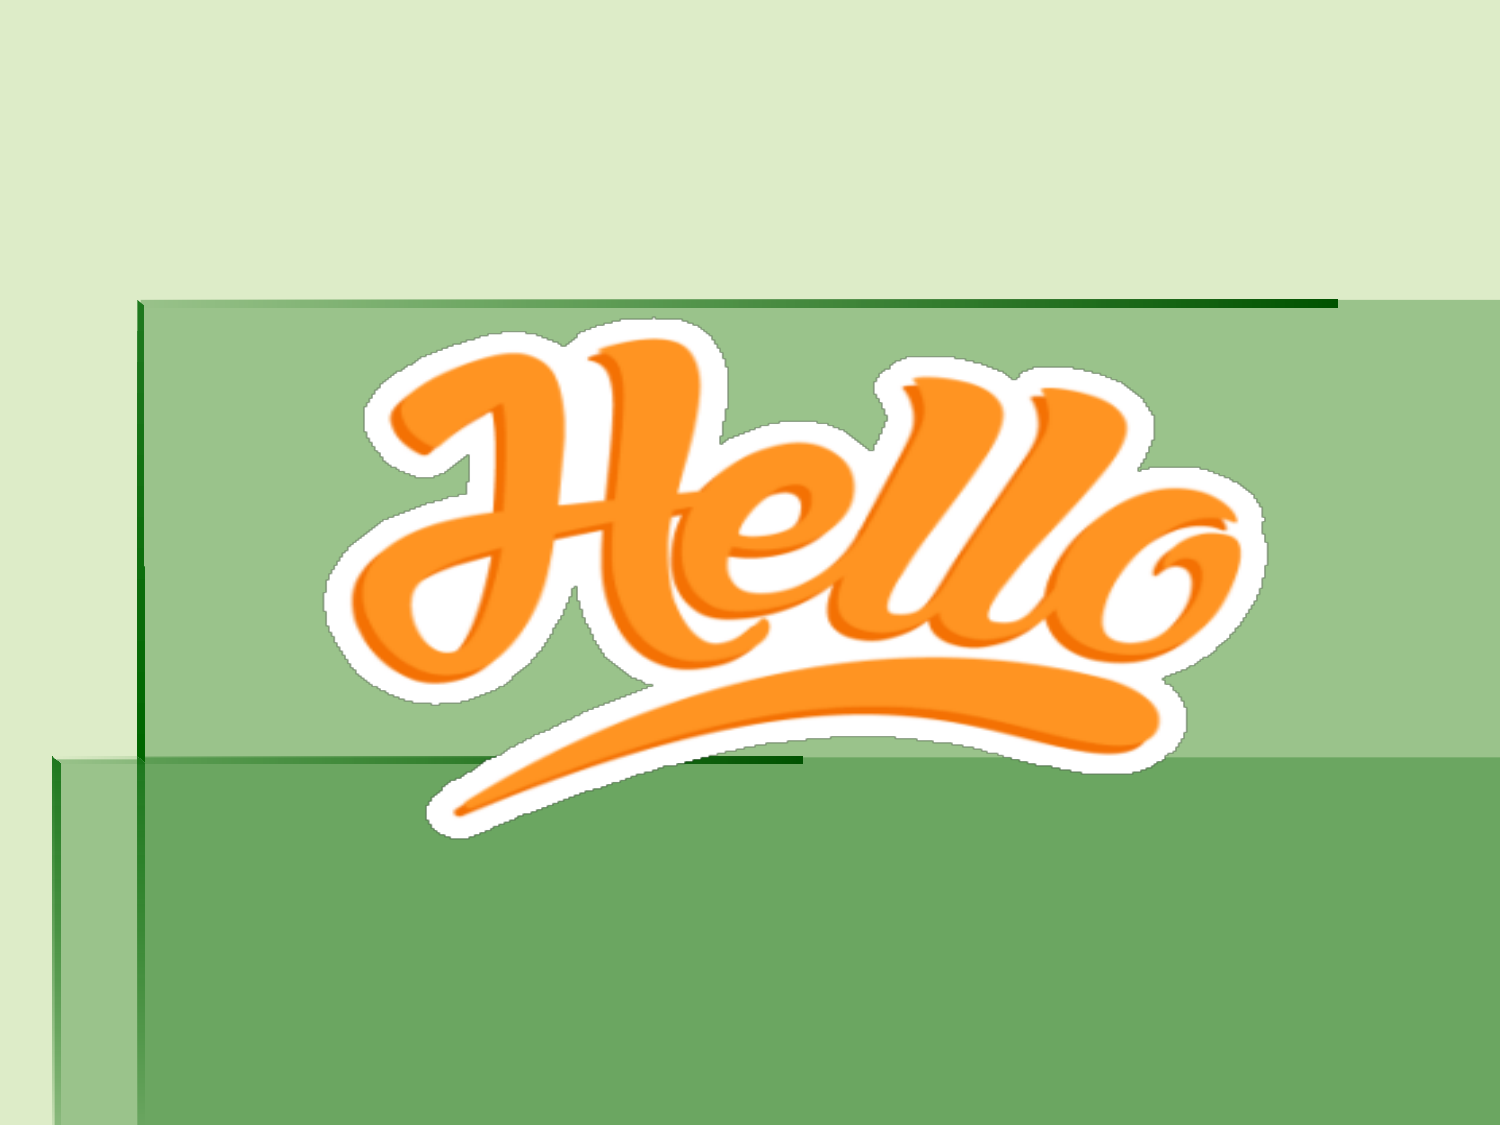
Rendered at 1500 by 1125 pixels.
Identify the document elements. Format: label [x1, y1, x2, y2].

picture [265, 89, 1344, 925]
